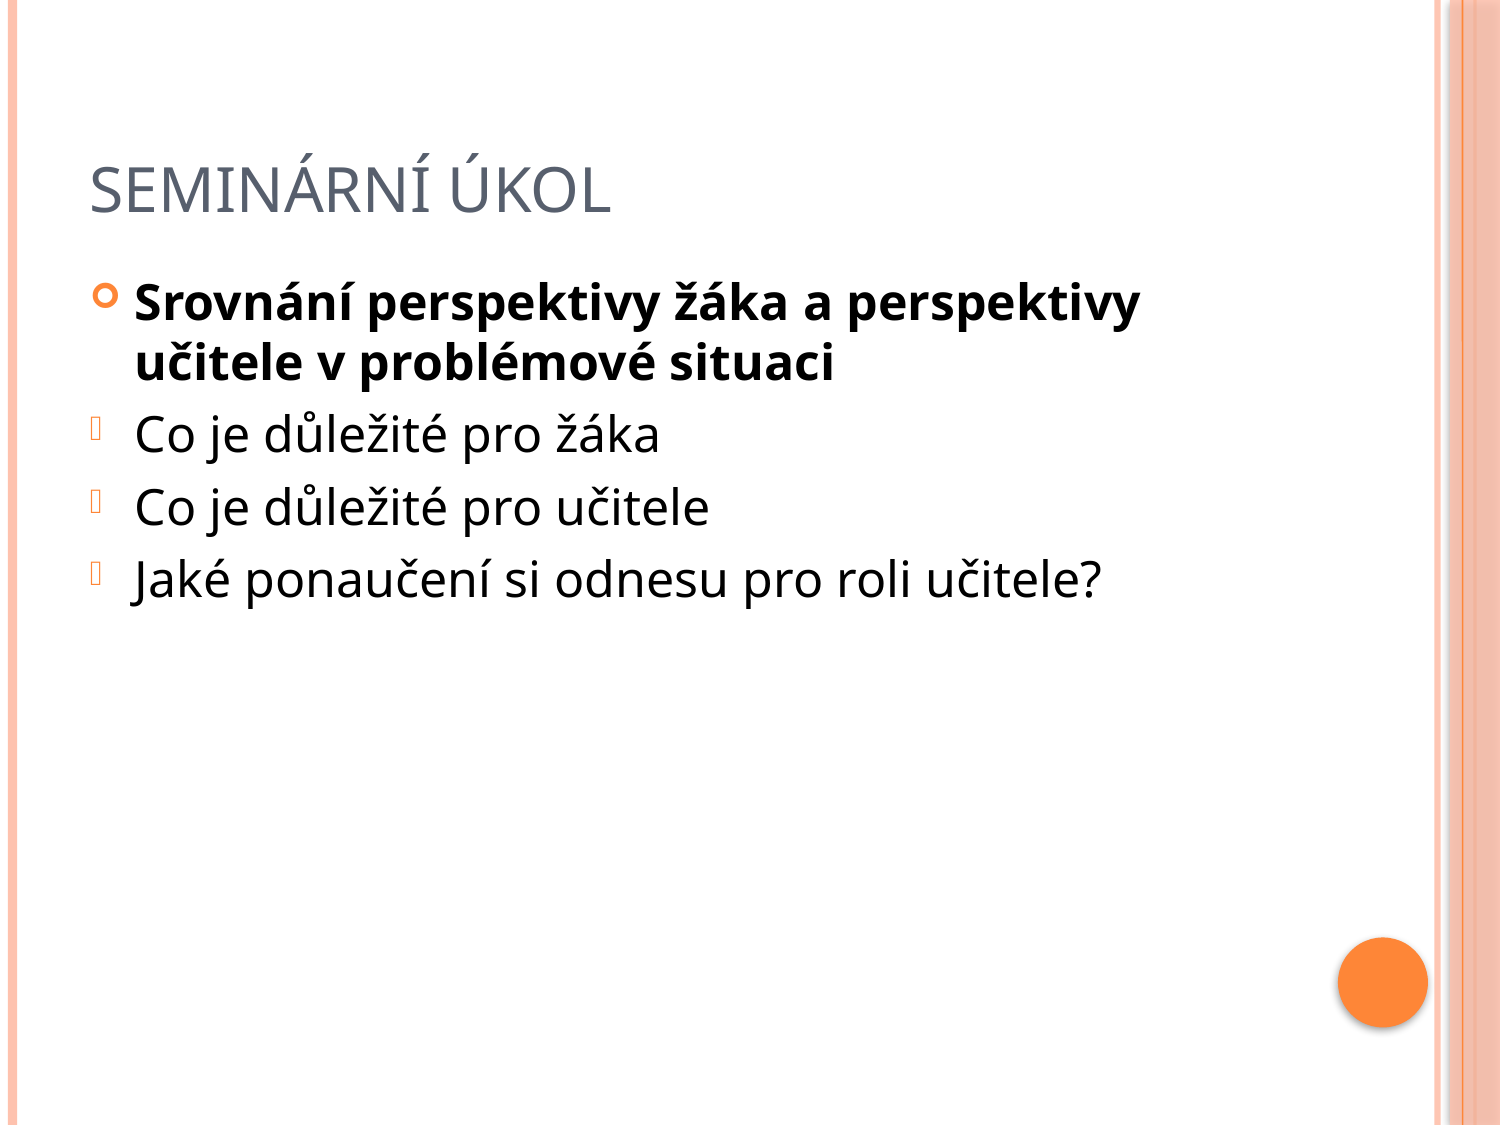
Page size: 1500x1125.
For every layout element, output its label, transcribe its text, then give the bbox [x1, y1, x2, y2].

list Srovnání perspektivy žáka a perspektivy učitele v problémové situaci Co je důležité pro žáka Co je důležité pro učitele Jaké ponaučení si odnesu pro roli učitele? [75, 262, 1300, 1062]
title Seminární úkol [75, 45, 1300, 233]
